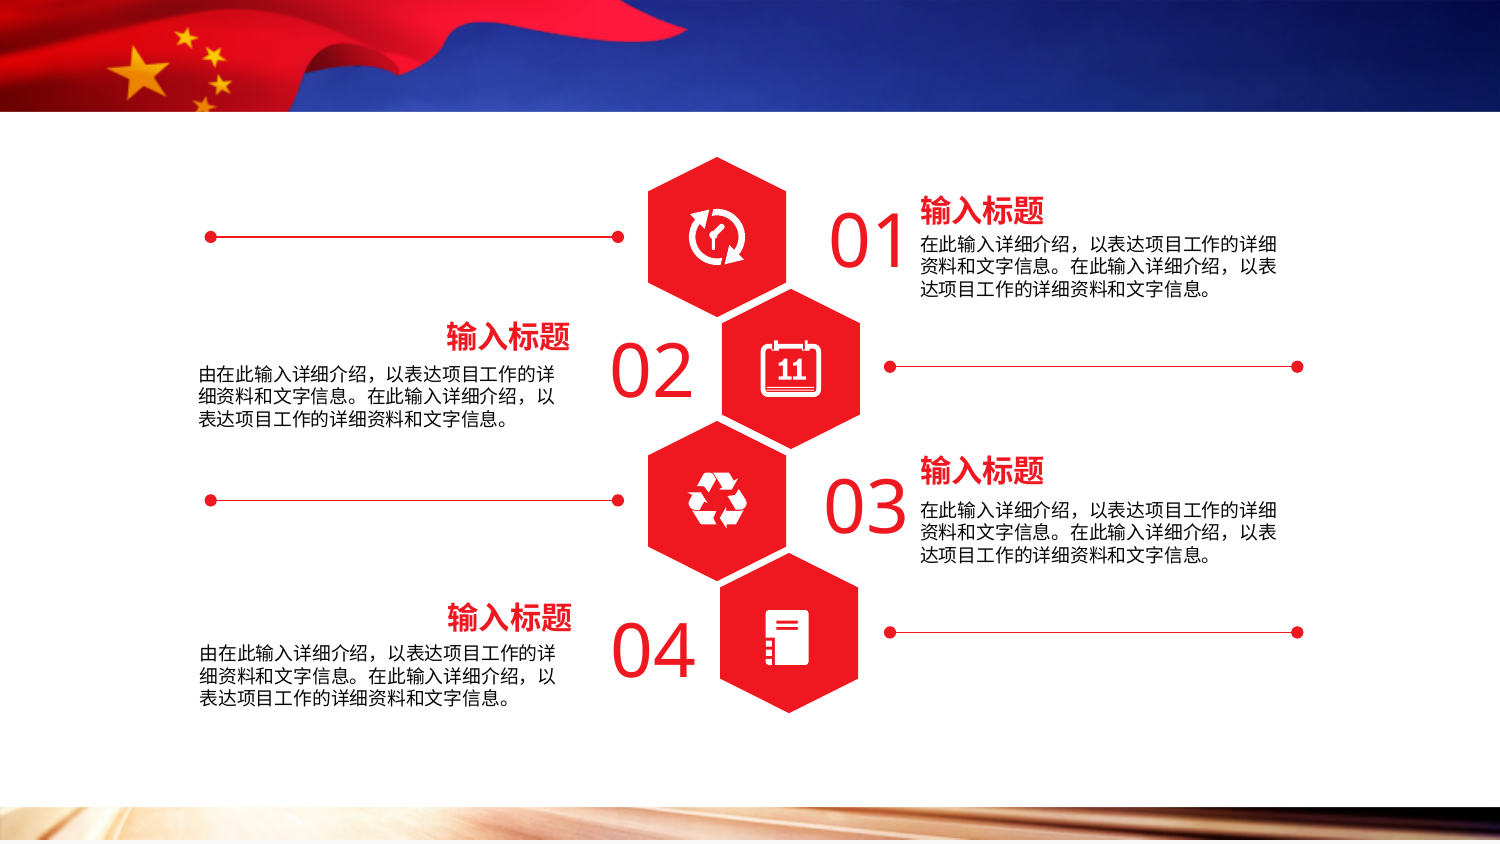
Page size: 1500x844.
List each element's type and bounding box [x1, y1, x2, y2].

text_box [647, 420, 787, 582]
text_box [184, 590, 715, 719]
text_box [719, 552, 859, 714]
picture [0, 0, 1500, 111]
text_box [803, 183, 1309, 332]
text_box [183, 309, 720, 439]
text_box [803, 443, 1309, 598]
text_box [647, 156, 787, 308]
text_box [721, 288, 861, 450]
picture [0, 808, 1500, 840]
